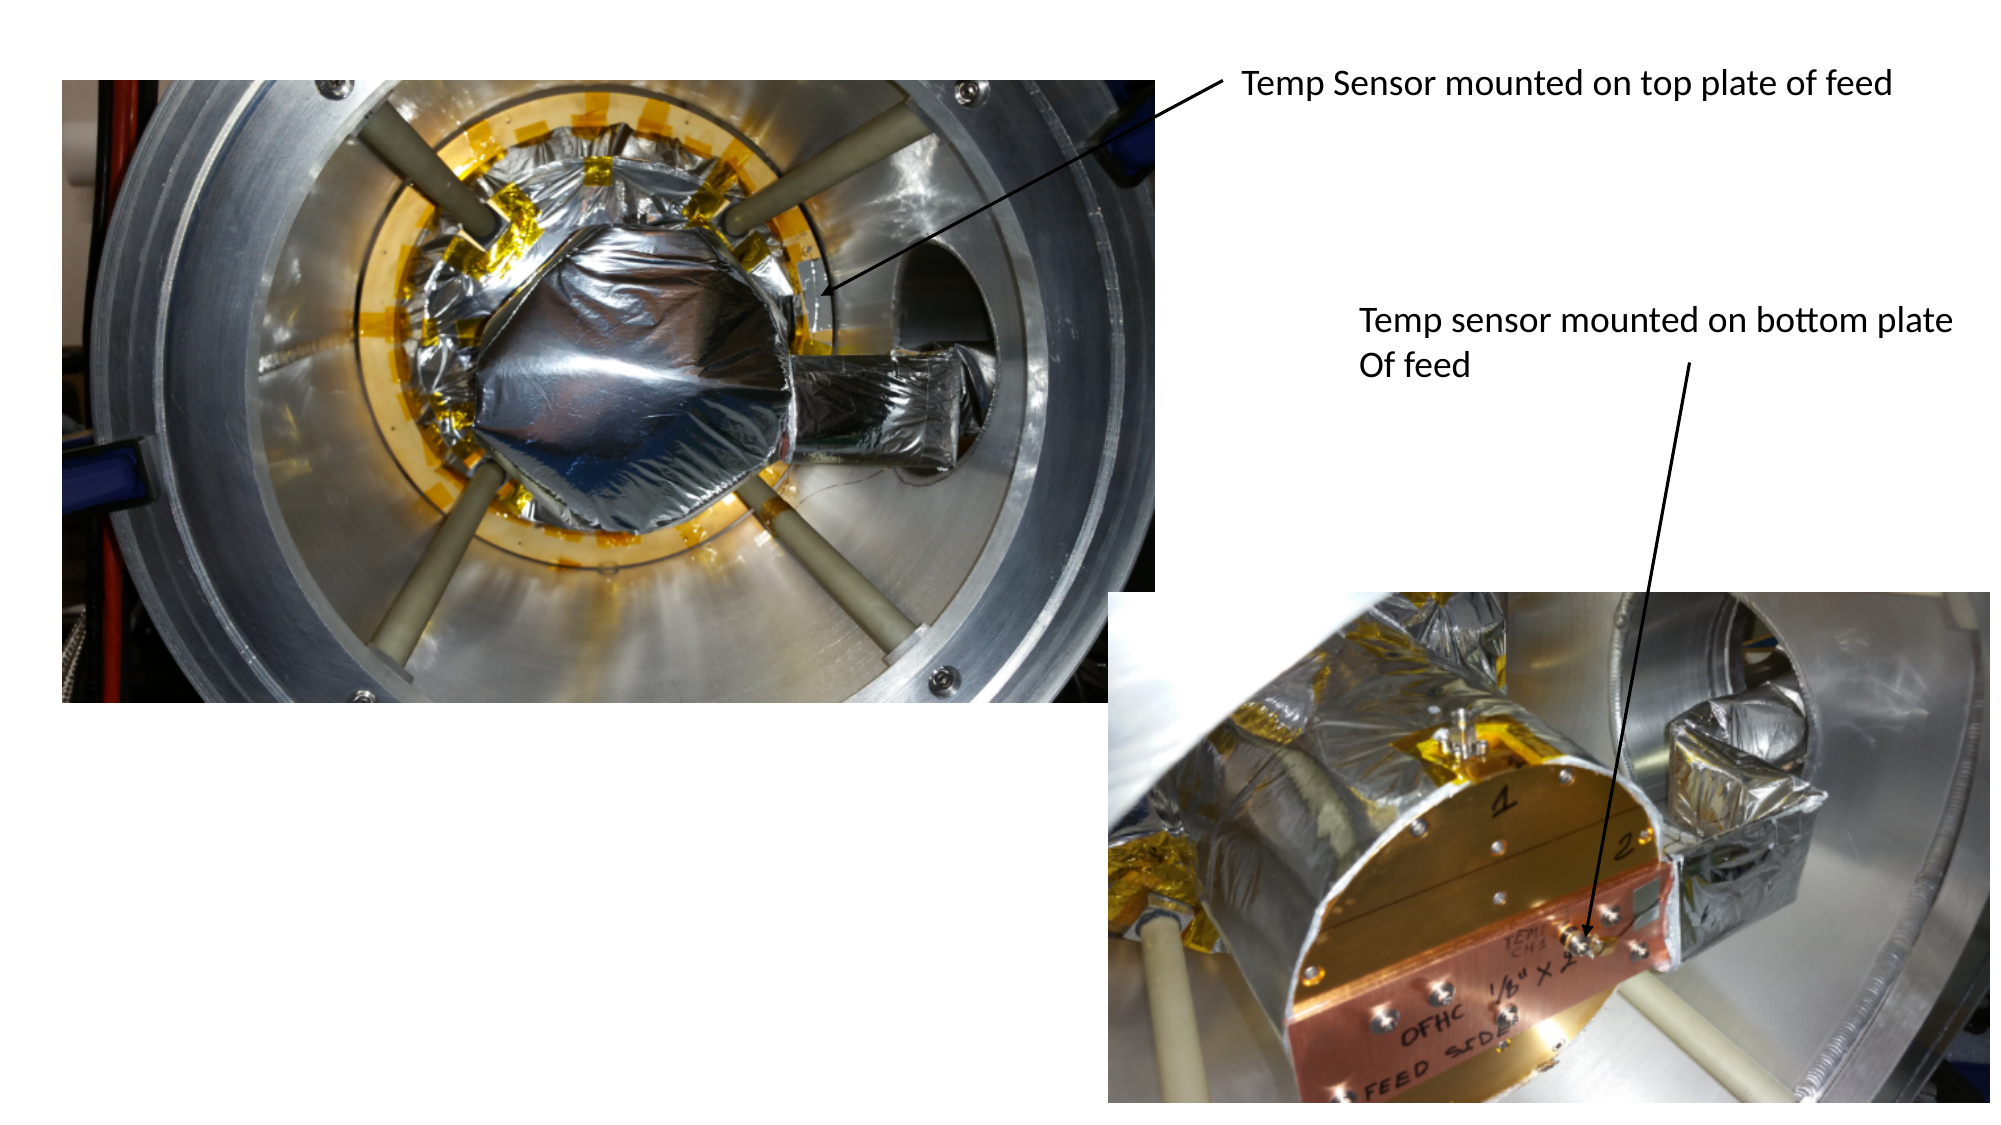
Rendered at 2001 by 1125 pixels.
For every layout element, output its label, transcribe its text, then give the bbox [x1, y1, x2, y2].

text_box Temp sensor mounted on bottom plate Of feed [1344, 287, 1978, 393]
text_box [820, 80, 1223, 296]
text_box Temp Sensor mounted on top plate of feed [1226, 50, 1910, 110]
picture [61, 80, 1990, 1104]
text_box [1585, 362, 1690, 938]
